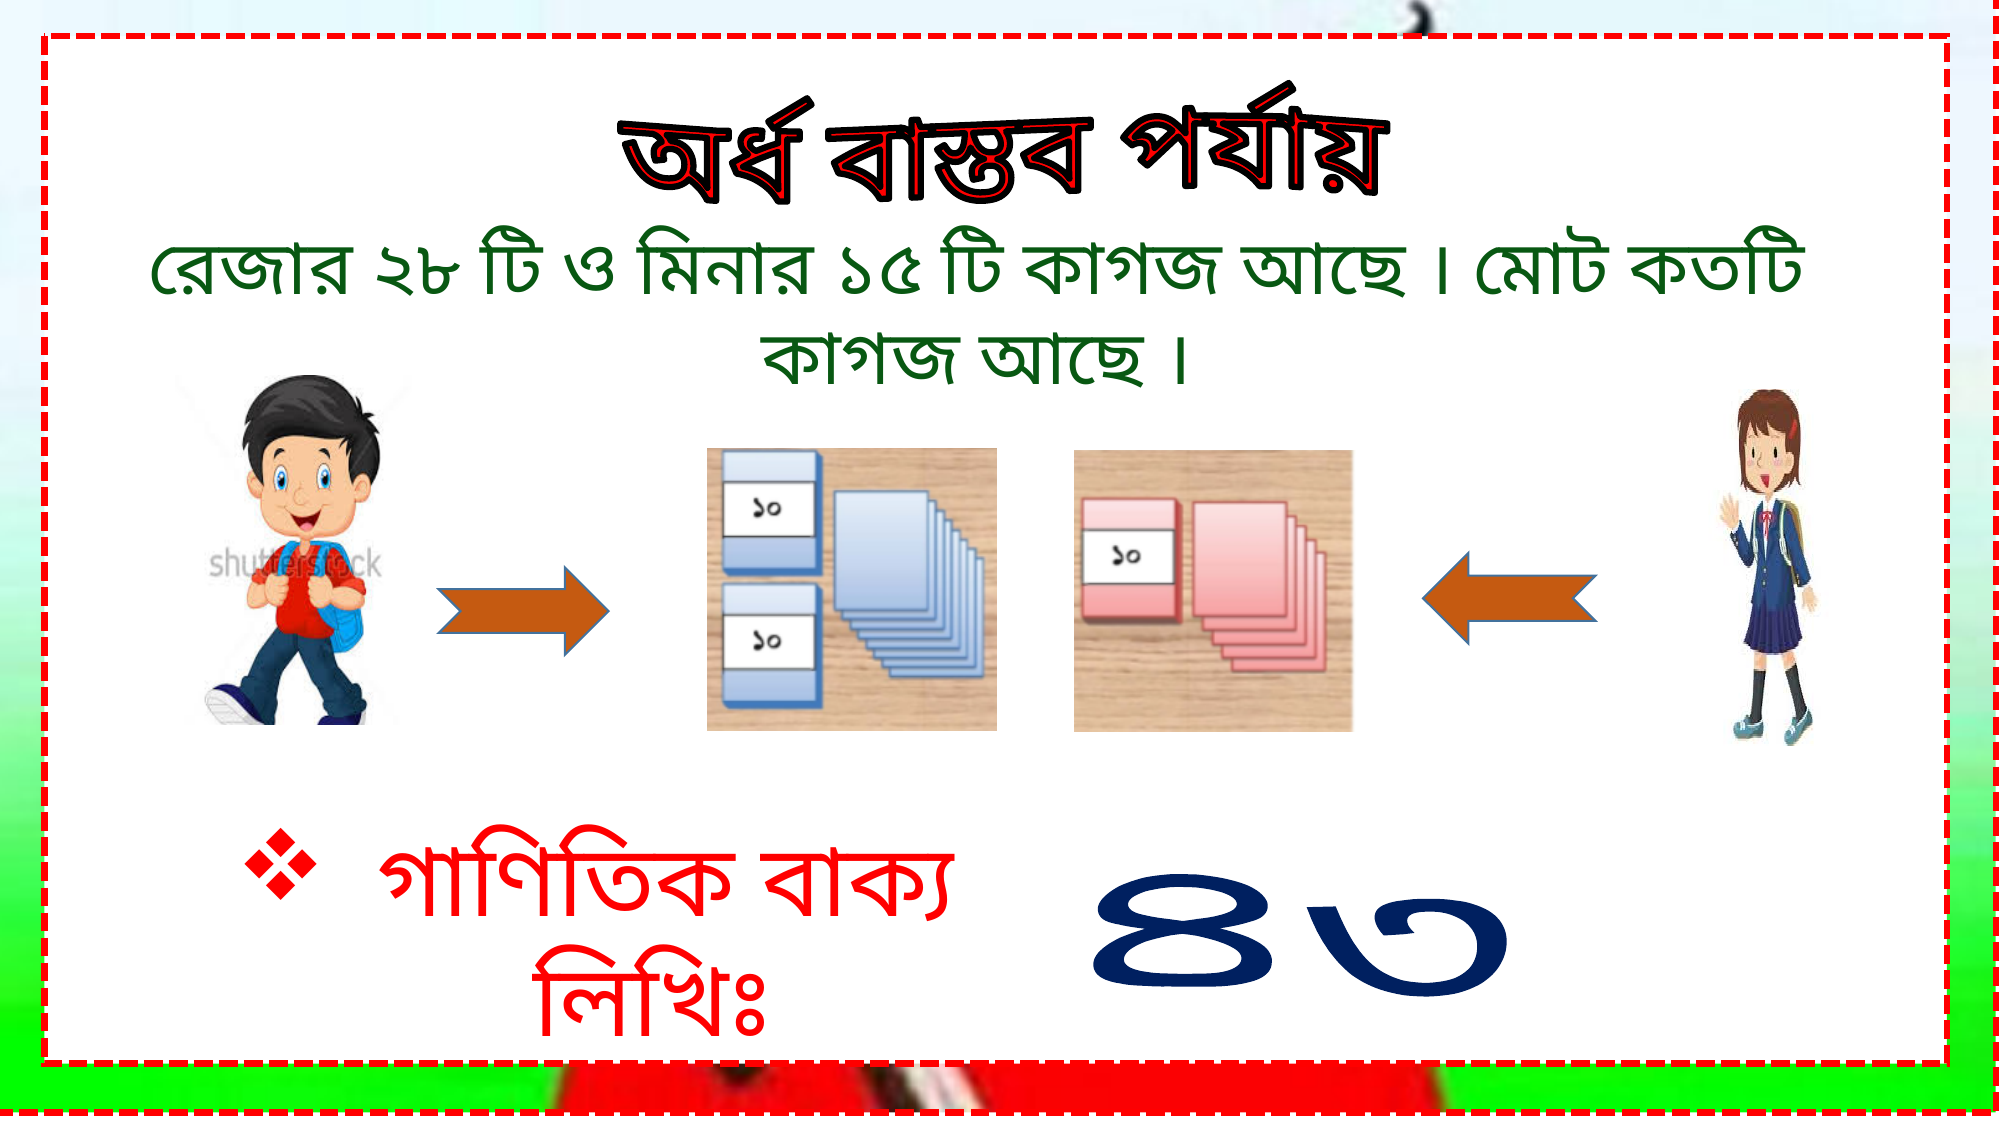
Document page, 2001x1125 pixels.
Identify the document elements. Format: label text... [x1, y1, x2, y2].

text_box ৪৩ [1092, 873, 1273, 988]
text_box [436, 564, 611, 658]
picture [175, 375, 412, 725]
text_box [0, 0, 1997, 1113]
text_box গাণিতিক বাক্য লিখিঃ [149, 873, 1042, 1000]
picture [1074, 450, 1356, 732]
picture [707, 448, 997, 731]
text_box রেজার ২৮ টি ও মিনার ১৫ টি কাগজ আছে । মোট কতটি কাগজ আছে । [101, 258, 1853, 362]
picture [1663, 389, 1874, 746]
text_box ৪৩ [1305, 897, 1508, 998]
text_box [1421, 550, 1598, 647]
